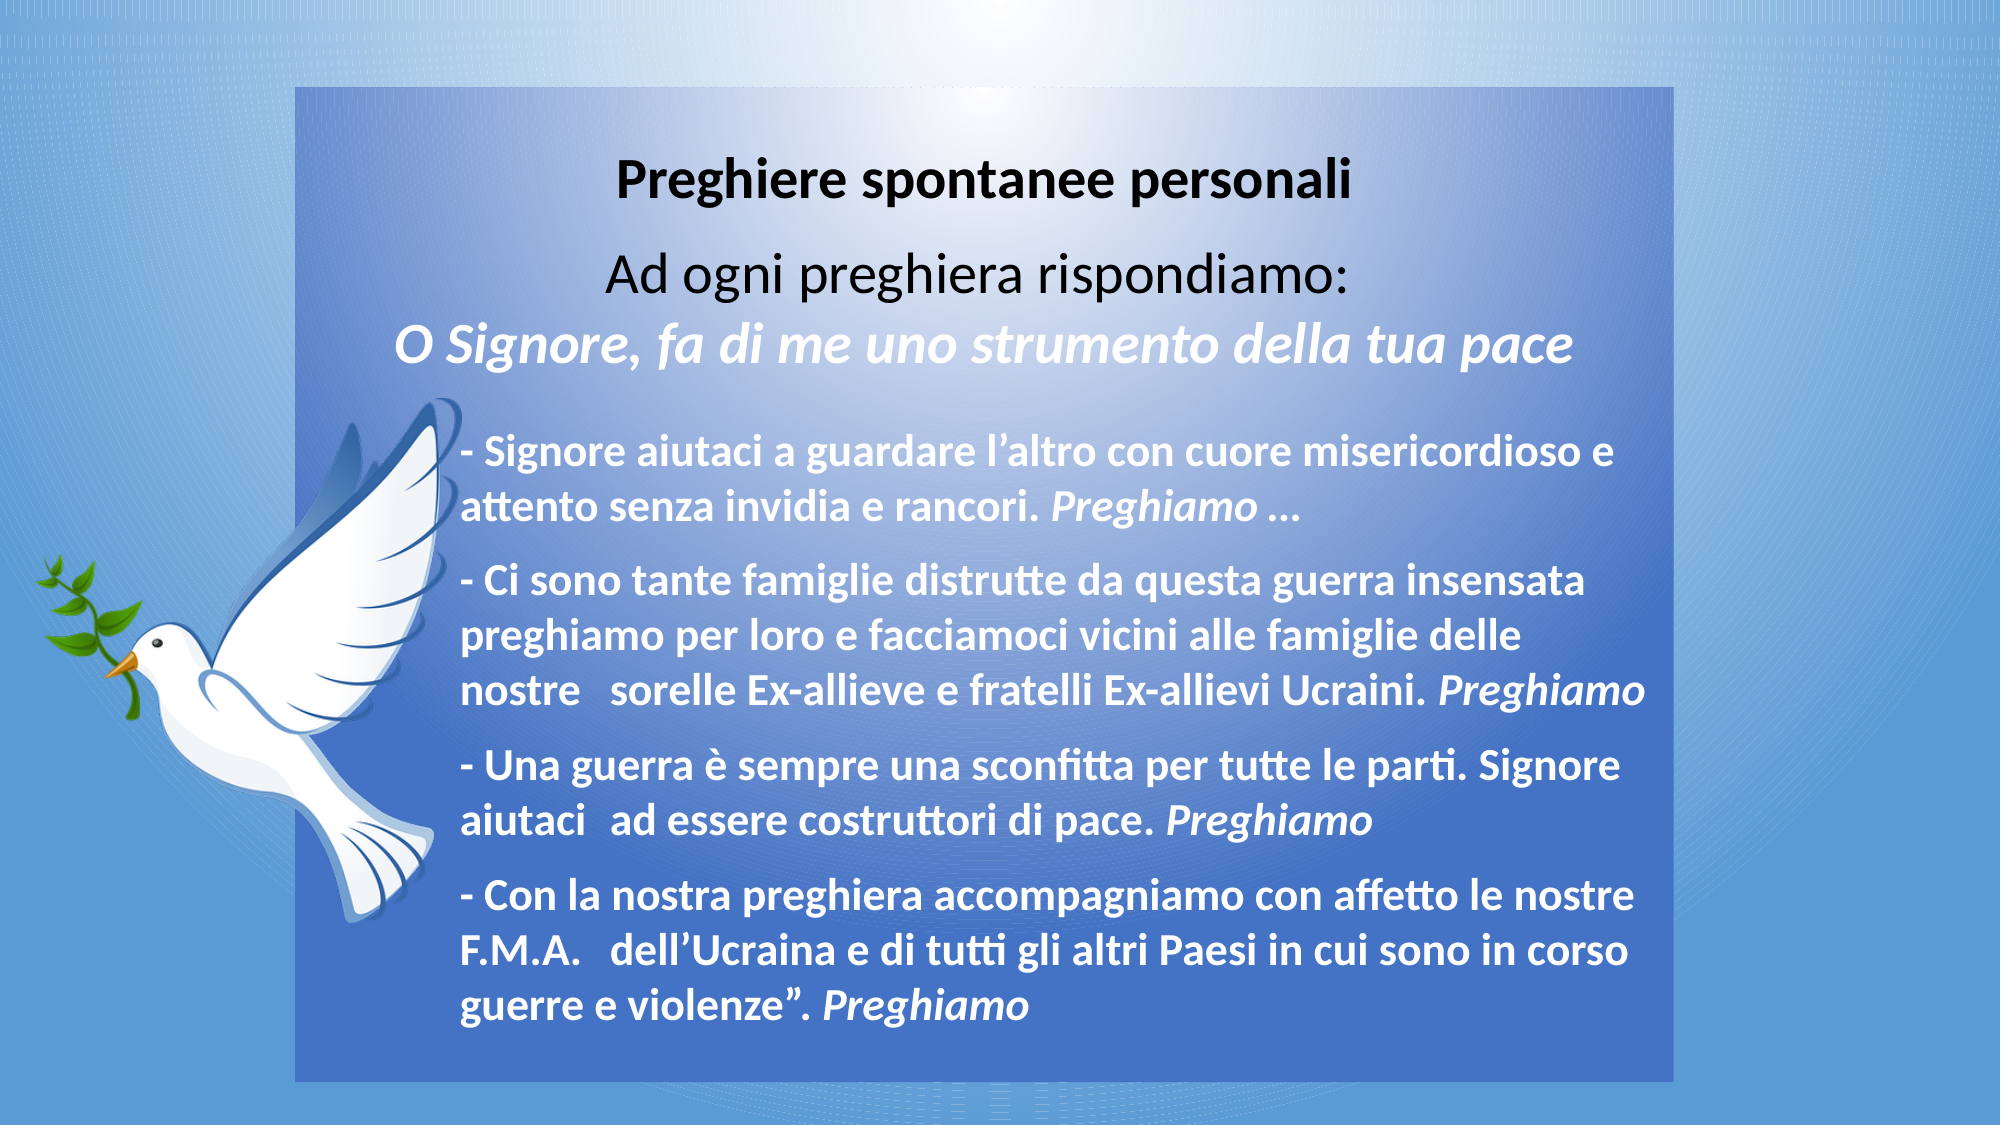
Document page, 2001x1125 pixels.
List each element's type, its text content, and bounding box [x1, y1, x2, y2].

picture [34, 398, 462, 924]
text_box Preghiere spontanee personali Ad ogni preghiera rispondiamo: O Signore, fa di me uno strumento della tua pace - Signore aiutaci a guardare l’altro con cuore misericordioso e attento senza invidia e rancori. Preghiamo … - Ci sono tante famiglie distrutte da questa guerra insensata preghiamo per loro e facciamoci vicini alle famiglie delle nostre sorelle Ex-allieve e fratelli Ex-allievi Ucraini. Preghiamo - Una guerra è sempre una sconfitta per tutte le parti. Signore aiutaci ad essere costruttori di pace. Preghiamo - Con la nostra preghiera accompagniamo con affetto le nostre F.M.A. dell’Ucraina e di tutti gli altri Paesi in cui sono in corso guerre e violenze”. Preghiamo [295, 87, 1674, 1083]
